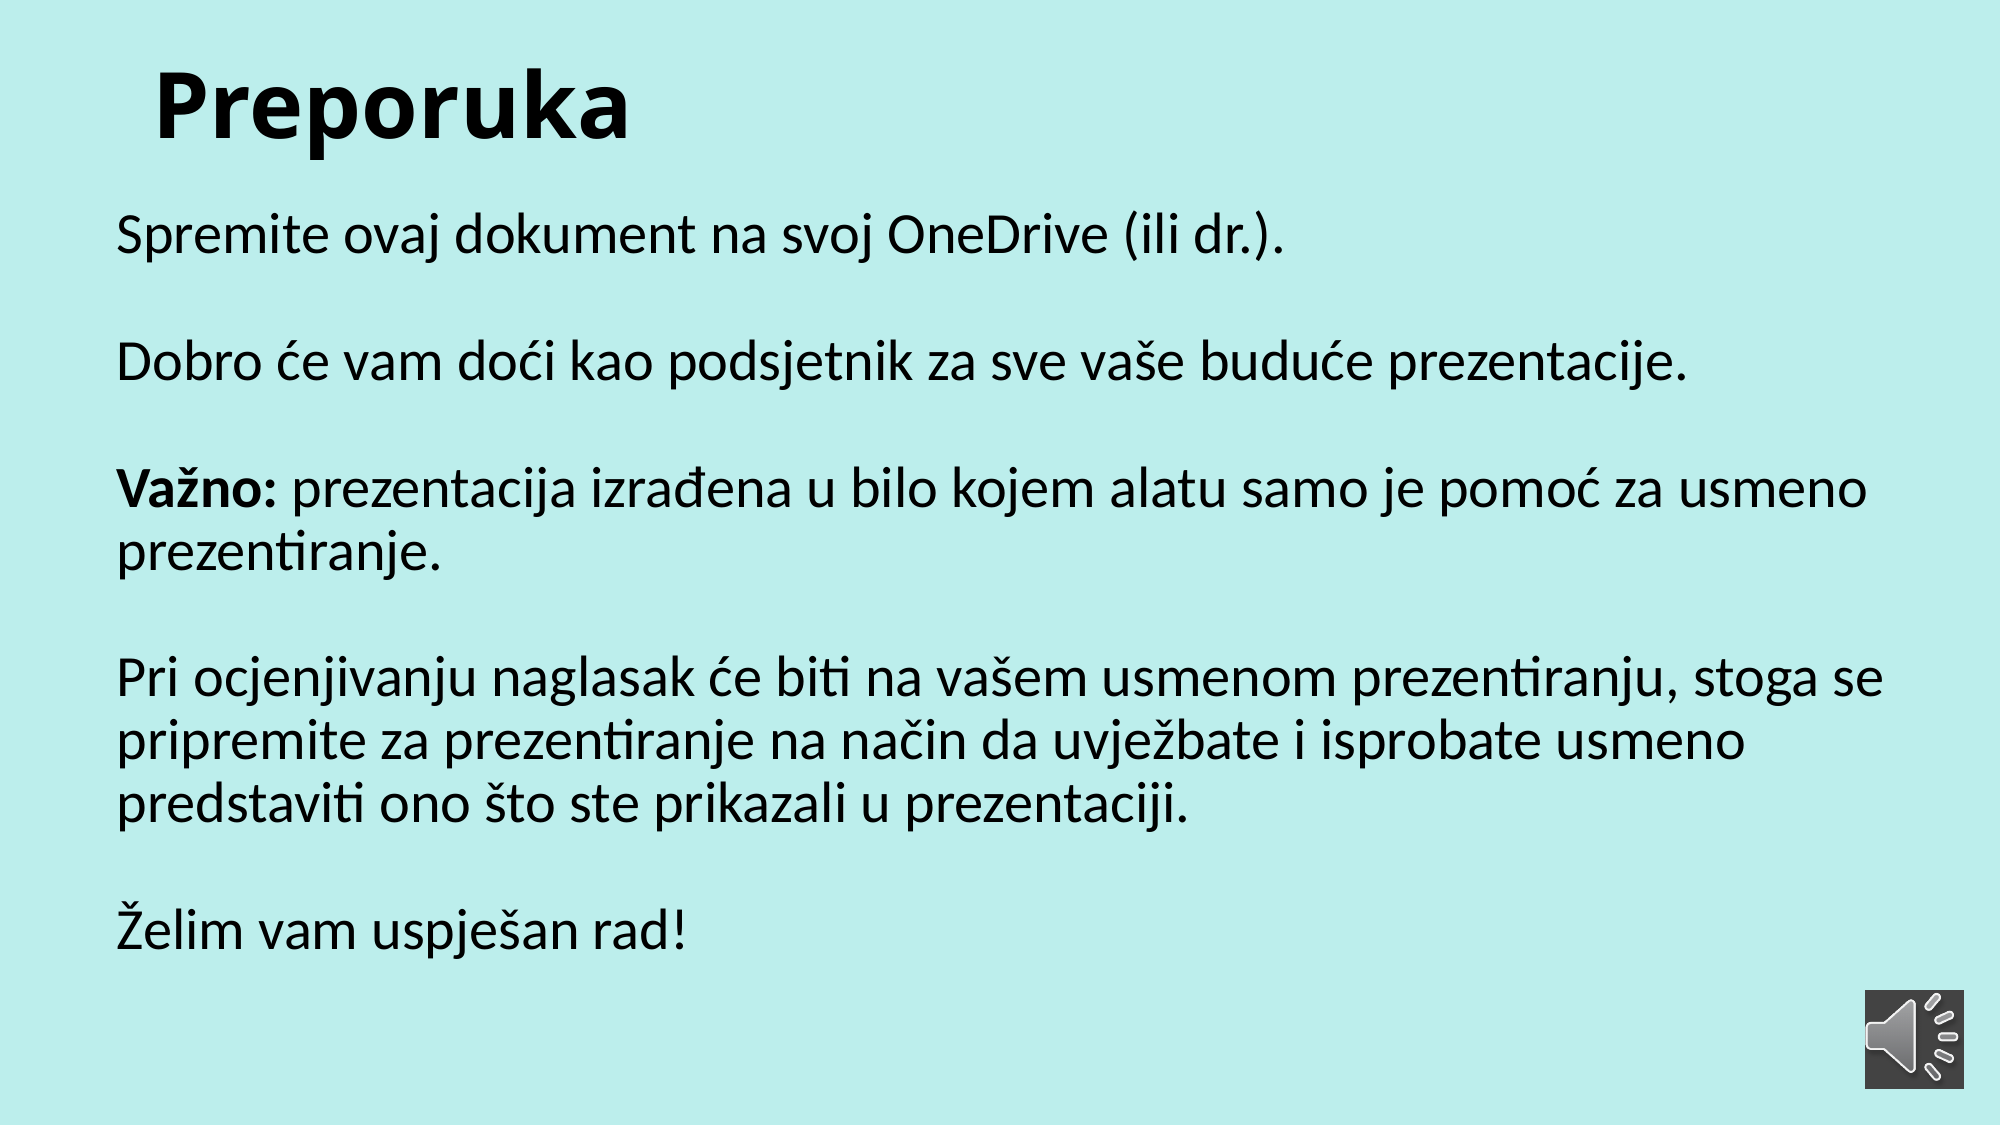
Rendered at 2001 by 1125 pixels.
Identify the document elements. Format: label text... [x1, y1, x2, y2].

list Spremite ovaj dokument na svoj OneDrive (ili dr.). Dobro će vam doći kao podsjetnik za sve vaše buduće prezentacije. Važno: prezentacija izrađena u bilo kojem alatu samo je pomoć za usmeno prezentiranje. Pri ocjenjivanju naglasak će biti na vašem usmenom prezentiranju, stoga se pripremite za prezentiranje na način da uvježbate i isprobate usmeno predstaviti ono što ste prikazali u prezentaciji. Želim vam uspješan rad! [101, 195, 1912, 1066]
title Preporuka [137, 36, 1863, 181]
picture [1864, 989, 1965, 1090]
